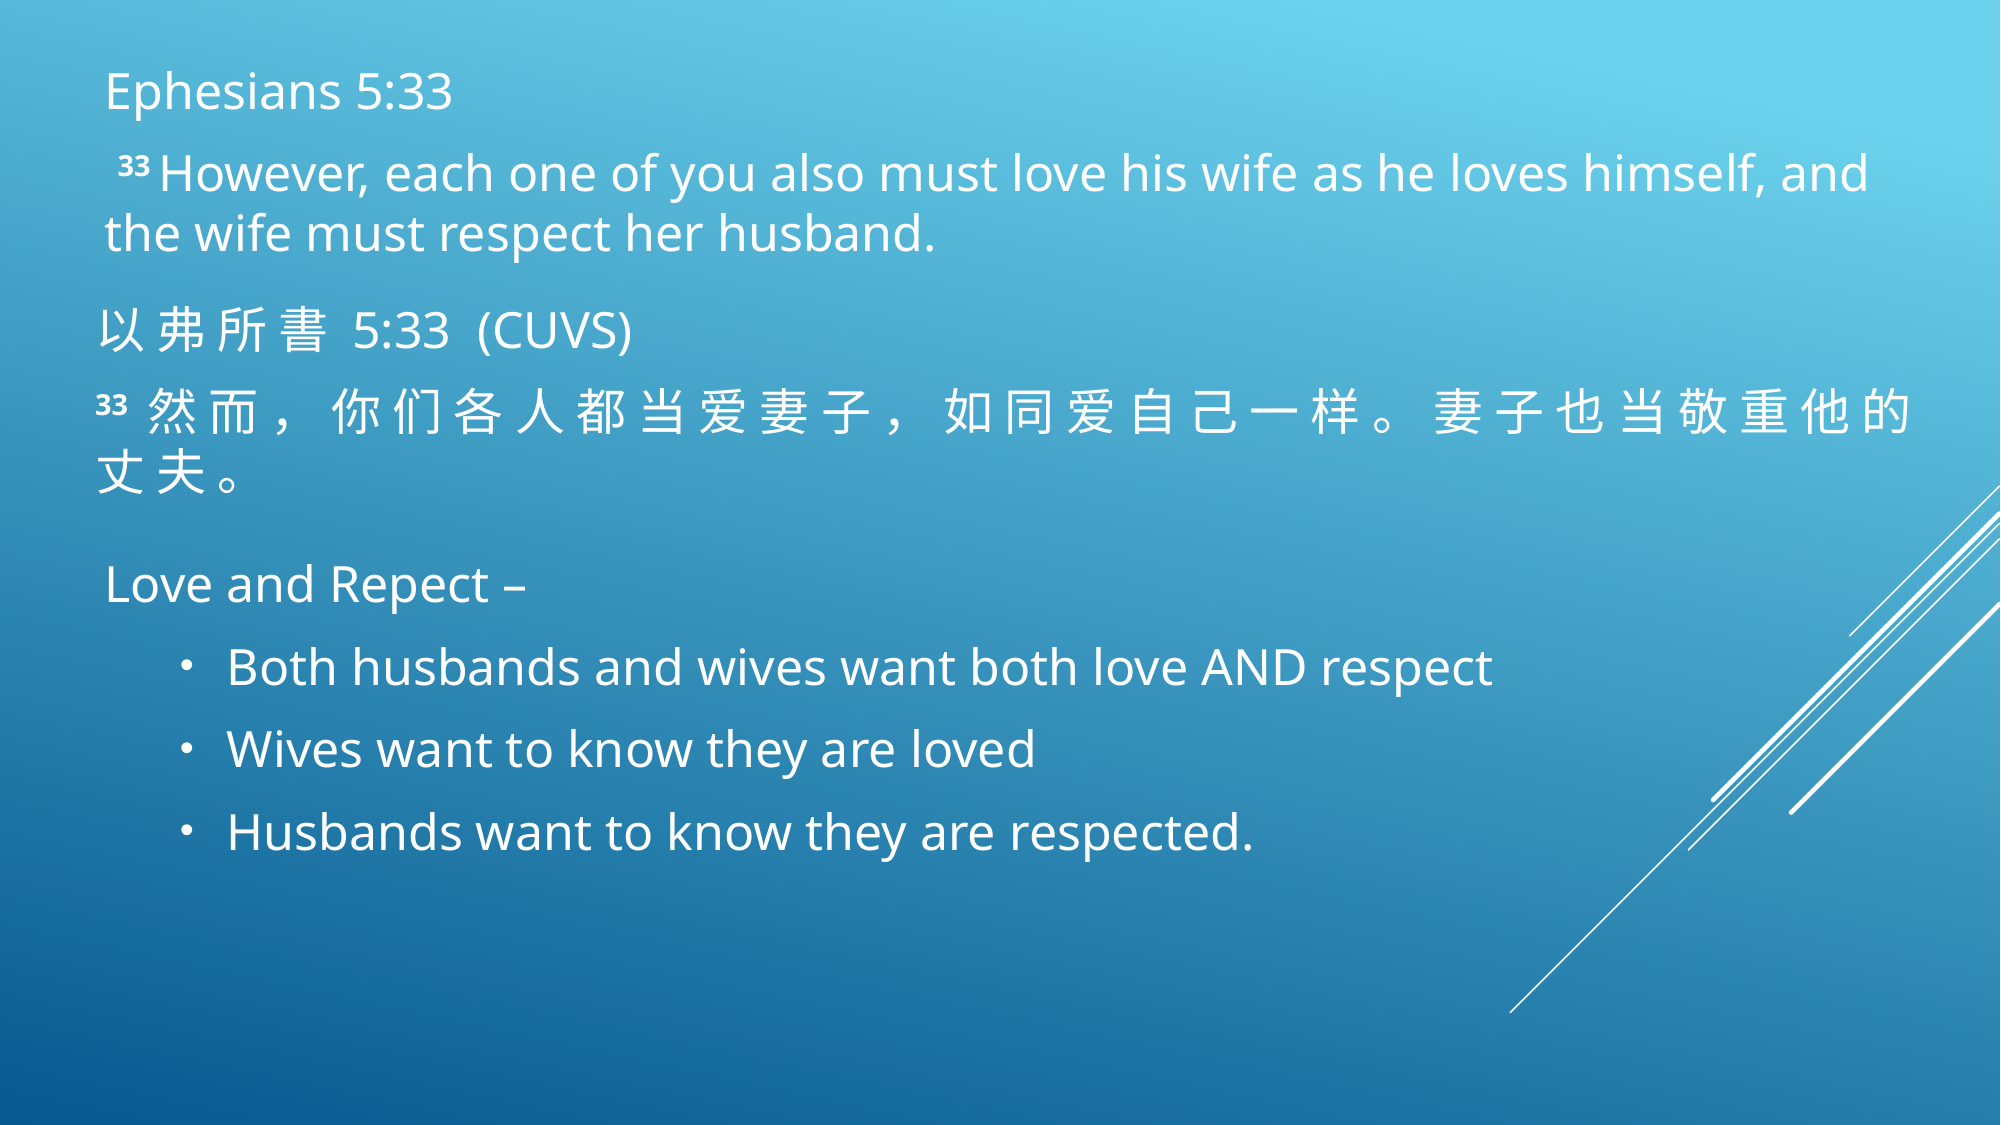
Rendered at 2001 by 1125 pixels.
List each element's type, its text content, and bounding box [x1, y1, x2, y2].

text_box Love and Repect – Both husbands and wives want both love AND respect Wives want to know they are loved Husbands want to know they are respected. [89, 545, 1933, 1000]
list 以 弗 所 書 5:33 (CUVS) 33 然 而 ， 你 们 各 人 都 当 爱 妻 子 ， 如 同 爱 自 己 一 样 。 妻 子 也 当 敬 重 他 的 丈 夫 。 [80, 290, 1943, 534]
text_box Ephesians 5:33 33 However, each one of you also must love his wife as he loves himself, and the wife must respect her husband. [89, 51, 1933, 507]
